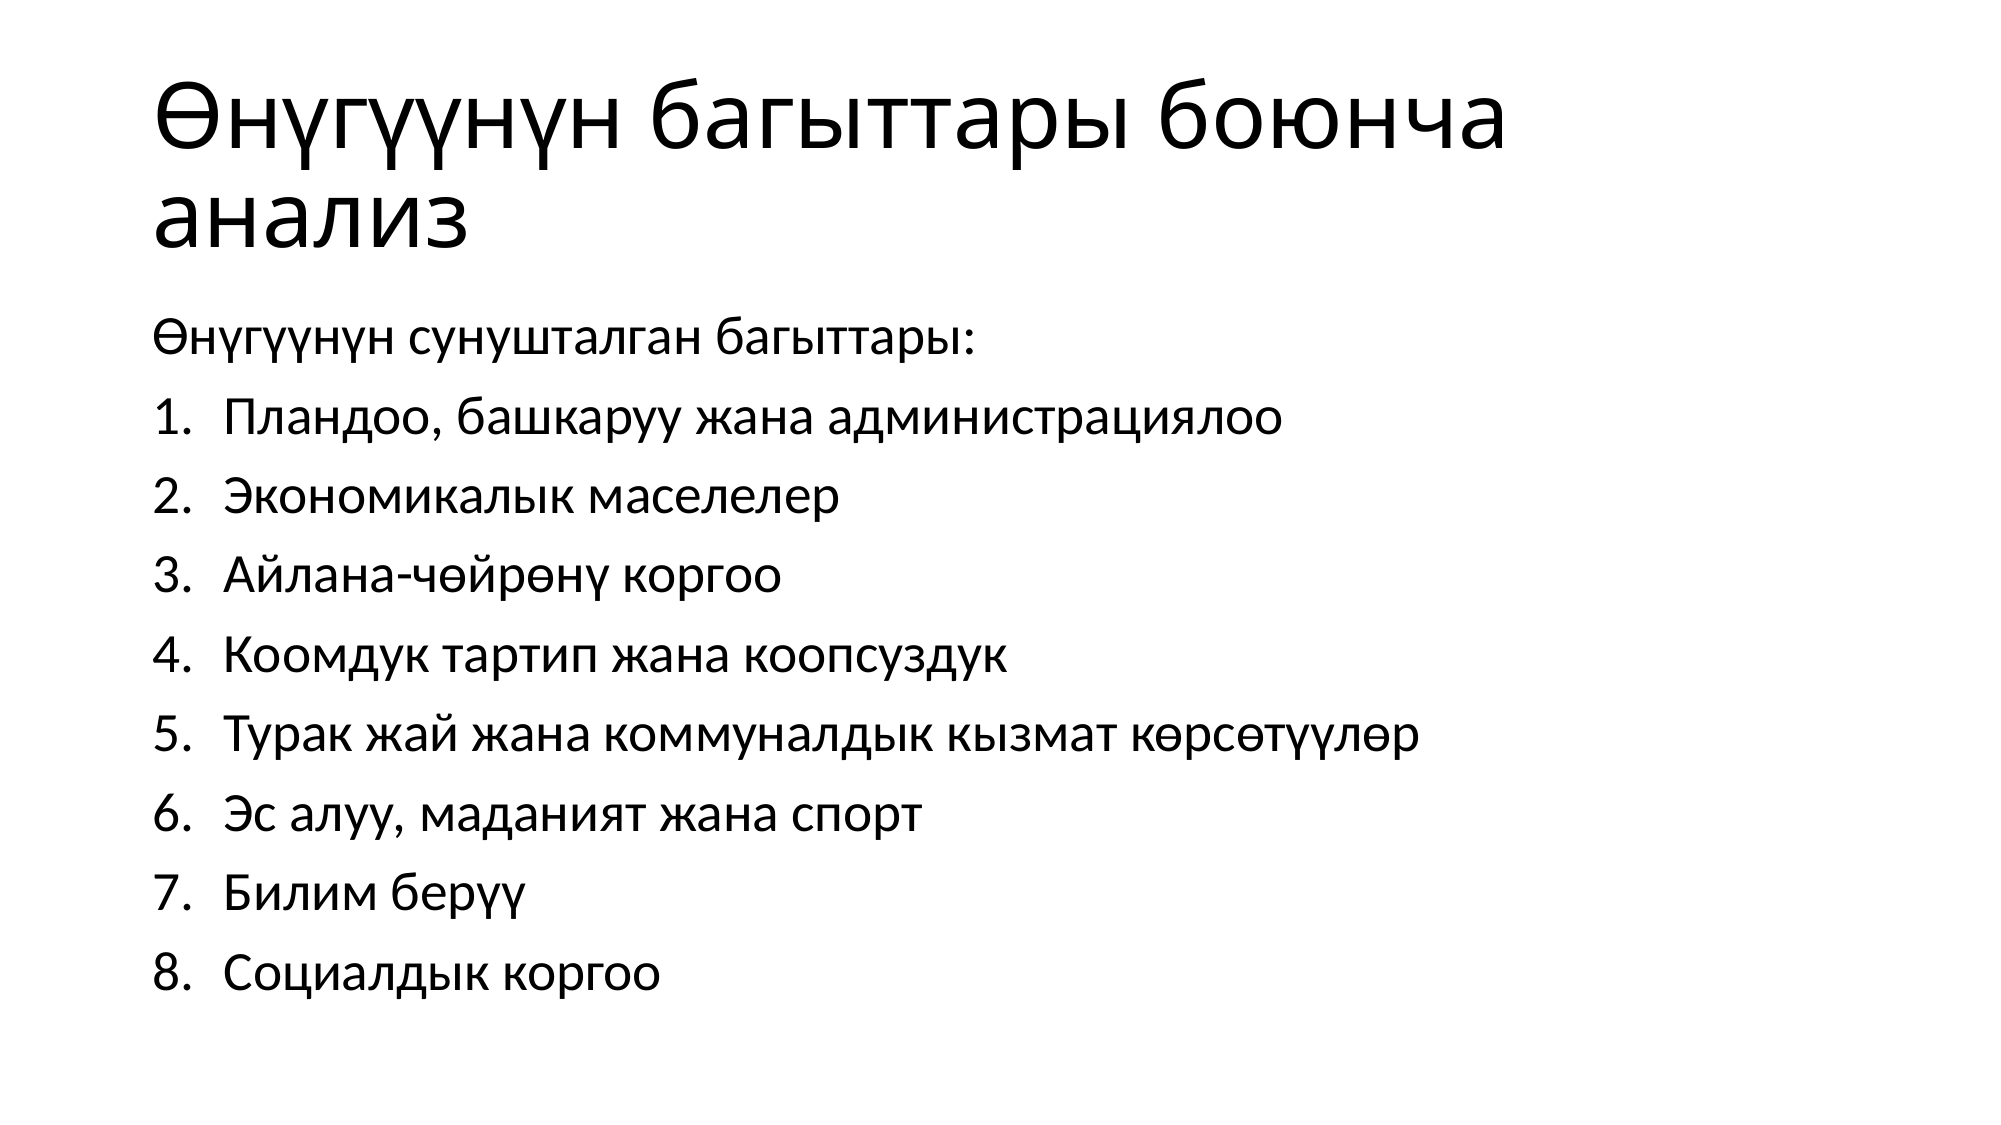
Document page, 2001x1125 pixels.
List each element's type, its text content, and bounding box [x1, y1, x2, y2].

list Өнүгүүнүн сунушталган багыттары: Пландоо, башкаруу жана администрациялоо Экономикалык маселелер Айлана-чөйрөнү коргоо Коомдук тартип жана коопсуздук Турак жай жана коммуналдык кызмат көрсөтүүлөр Эс алуу, маданият жана спорт Билим берүү Социалдык коргоо [137, 299, 1863, 1014]
title Өнүгүүнүн багыттары боюнча анализ [137, 59, 1863, 278]
